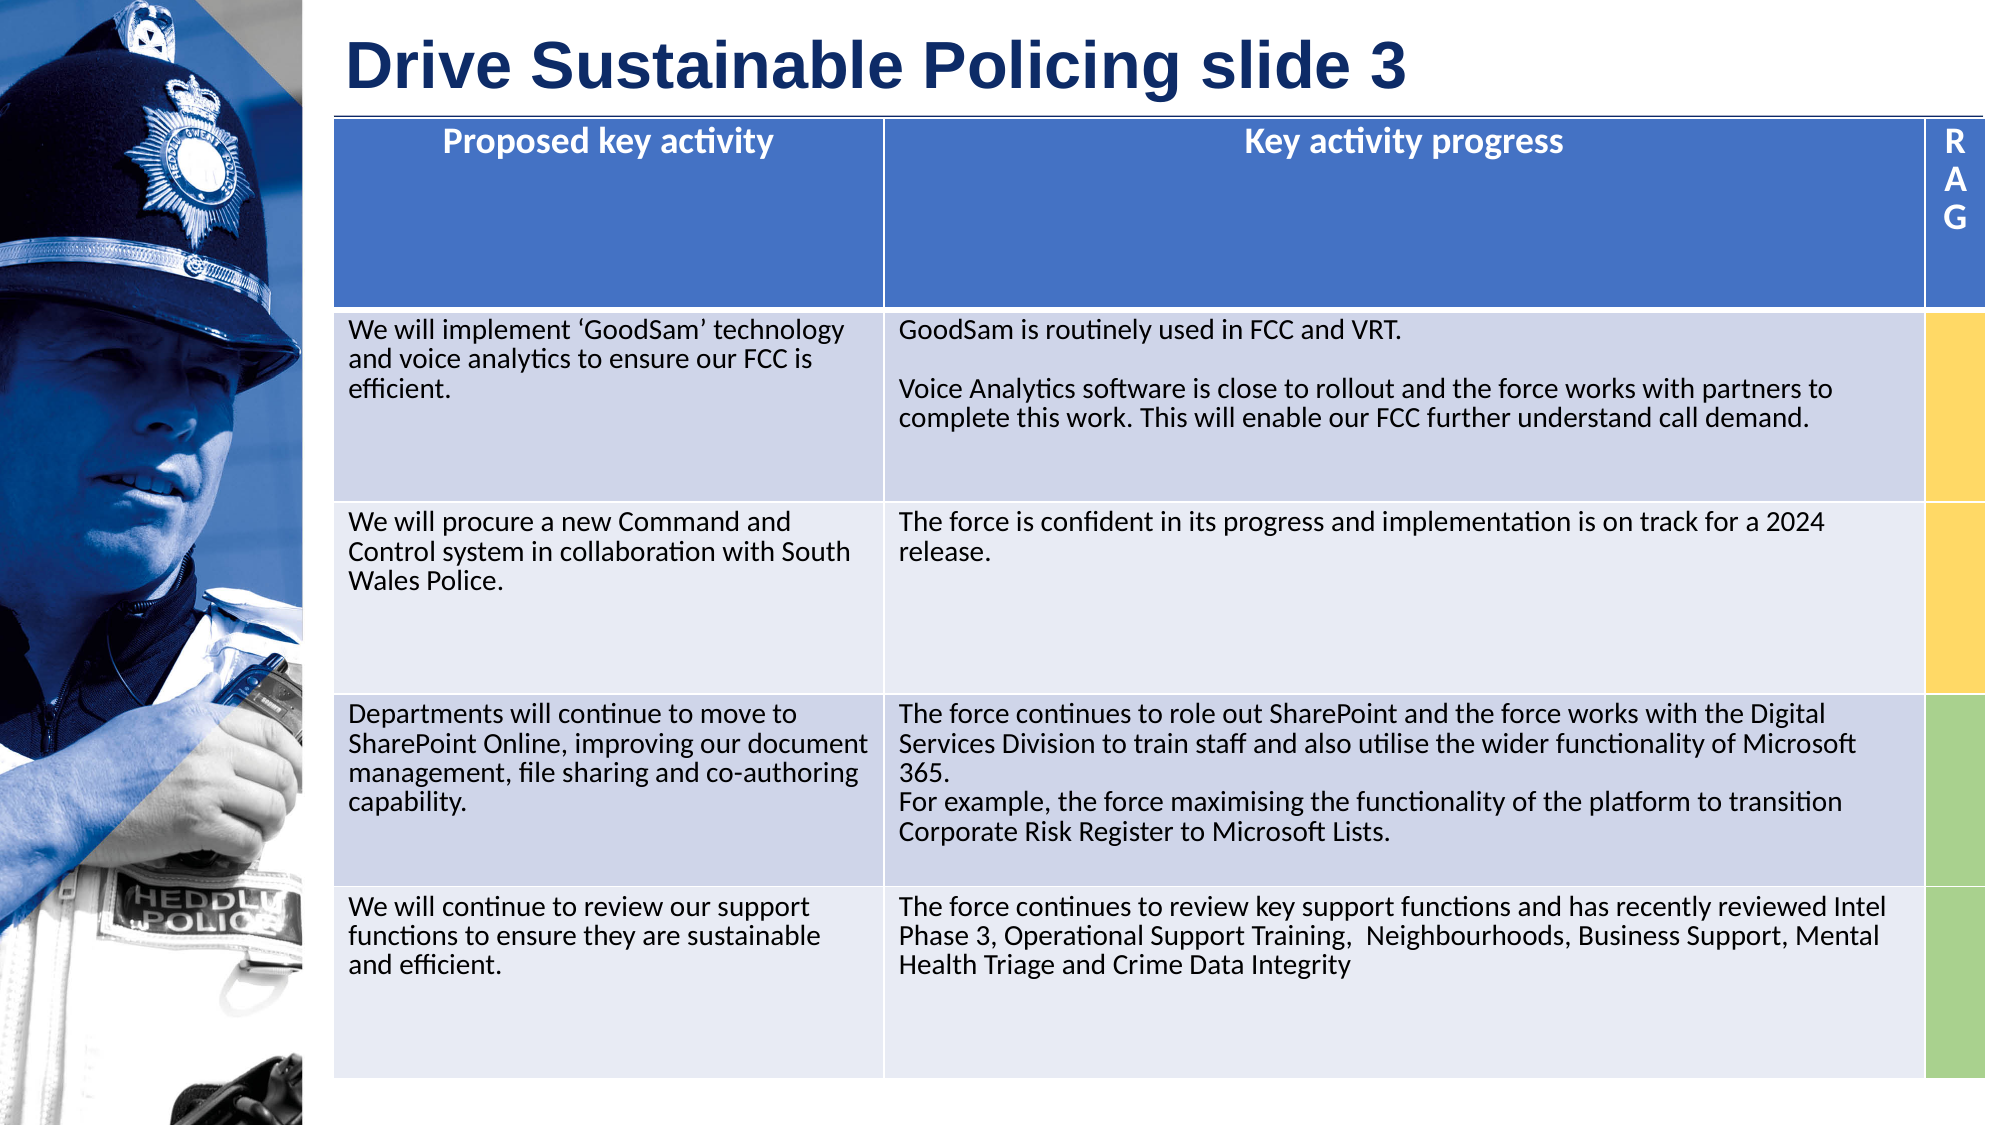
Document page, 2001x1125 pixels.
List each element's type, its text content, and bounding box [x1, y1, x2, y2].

table_cell We will procure a new Command and Control system in collaboration with South Wales Police. [334, 503, 883, 693]
picture [0, 0, 2001, 1125]
table_header RAG [1926, 119, 1985, 307]
table_cell GoodSam is routinely used in FCC and VRT. Voice Analytics software is close to rollout and the force works with partners to complete this work. This will enable our FCC further understand call demand. [885, 313, 1924, 501]
table_cell Departments will continue to move to SharePoint Online, improving our document management, file sharing and co-authoring capability. [334, 695, 883, 886]
table_cell We will implement ‘GoodSam’ technology and voice analytics to ensure our FCC is efficient. [334, 313, 883, 501]
table_cell [1926, 887, 1985, 1078]
table_cell [1926, 695, 1985, 886]
table_cell We will continue to review our support functions to ensure they are sustainable and efficient. [334, 887, 883, 1078]
table_header Proposed key activity [334, 119, 883, 307]
table_cell [1926, 503, 1985, 693]
table_header Key activity progress [885, 119, 1924, 307]
table_cell The force is confident in its progress and implementation is on track for a 2024 release. [885, 503, 1924, 693]
table_cell The force continues to review key support functions and has recently reviewed Intel Phase 3, Operational Support Training, Neighbourhoods, Business Support, Mental Health Triage and Crime Data Integrity [885, 887, 1924, 1078]
table_cell [1926, 313, 1985, 501]
title Drive Sustainable Policing slide 3 [330, 19, 1986, 116]
table_cell The force continues to role out SharePoint and the force works with the Digital Services Division to train staff and also utilise the wider functionality of Microsoft 365. For example, the force maximising the functionality of the platform to transition Corporate Risk Register to Microsoft Lists. [885, 695, 1924, 886]
